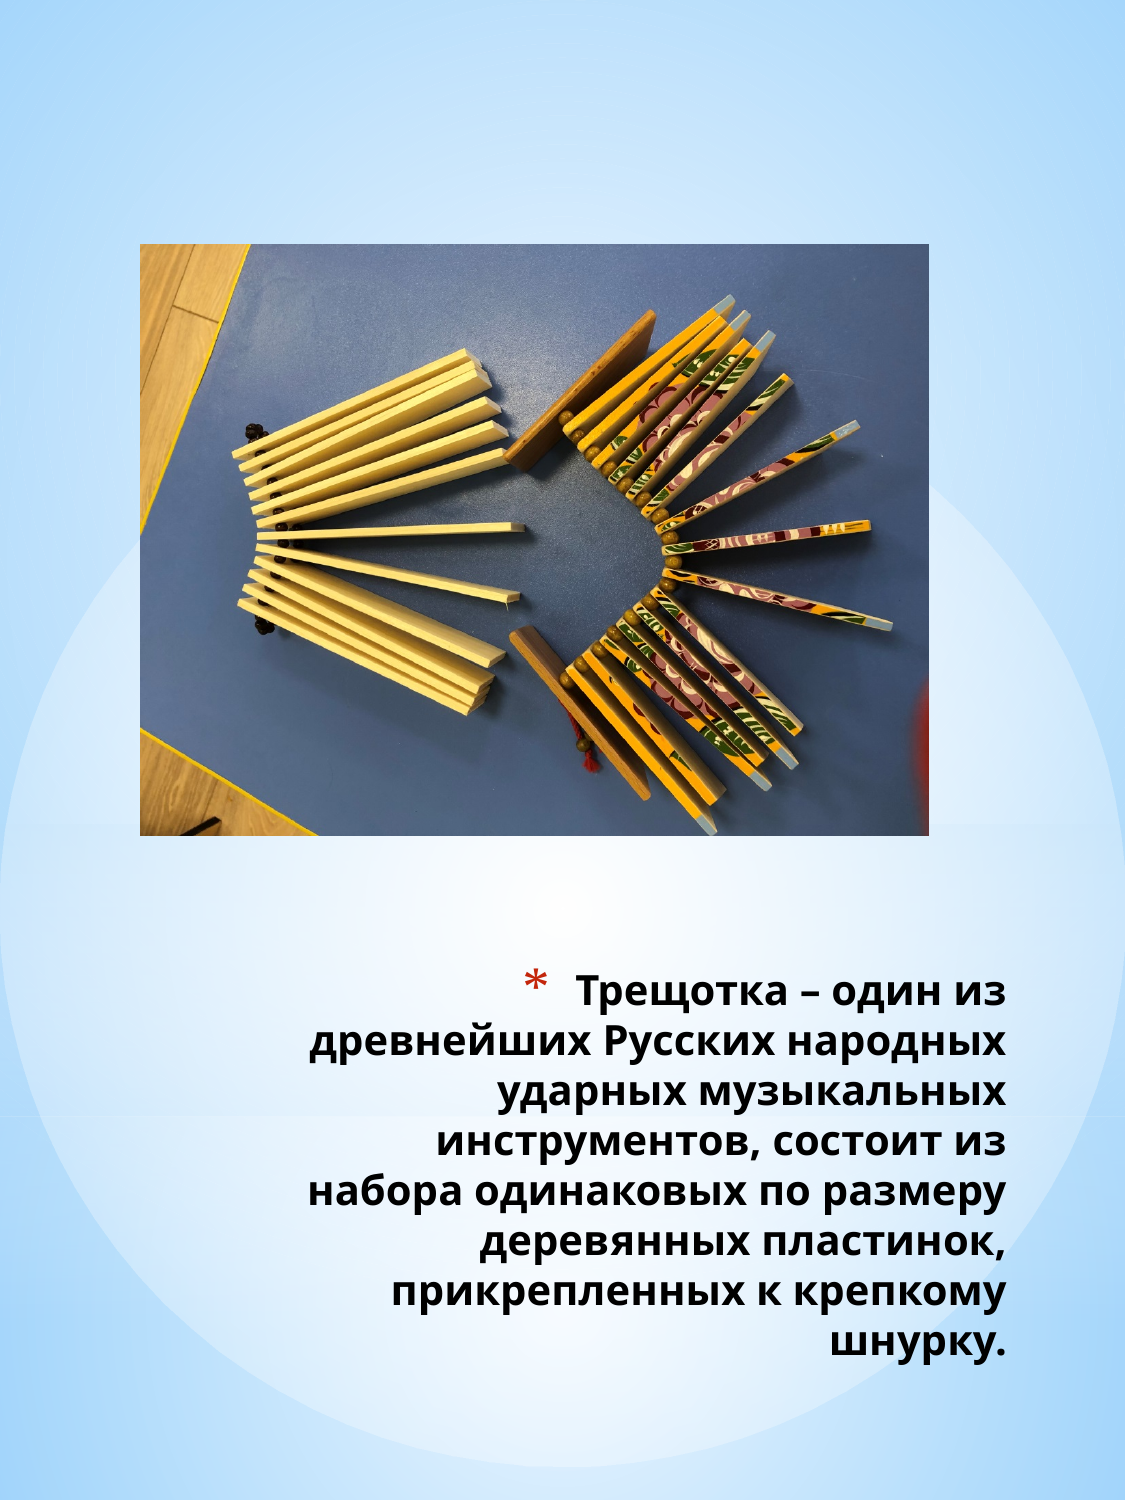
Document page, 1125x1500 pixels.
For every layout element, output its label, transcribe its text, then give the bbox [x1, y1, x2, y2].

title Трещотка – один из древнейших Русских народных ударных музыкальных инструментов, состоит из набора одинаковых по размеру деревянных пластинок, прикрепленных к крепкому шнурку. [220, 956, 1022, 1207]
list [140, 244, 929, 836]
